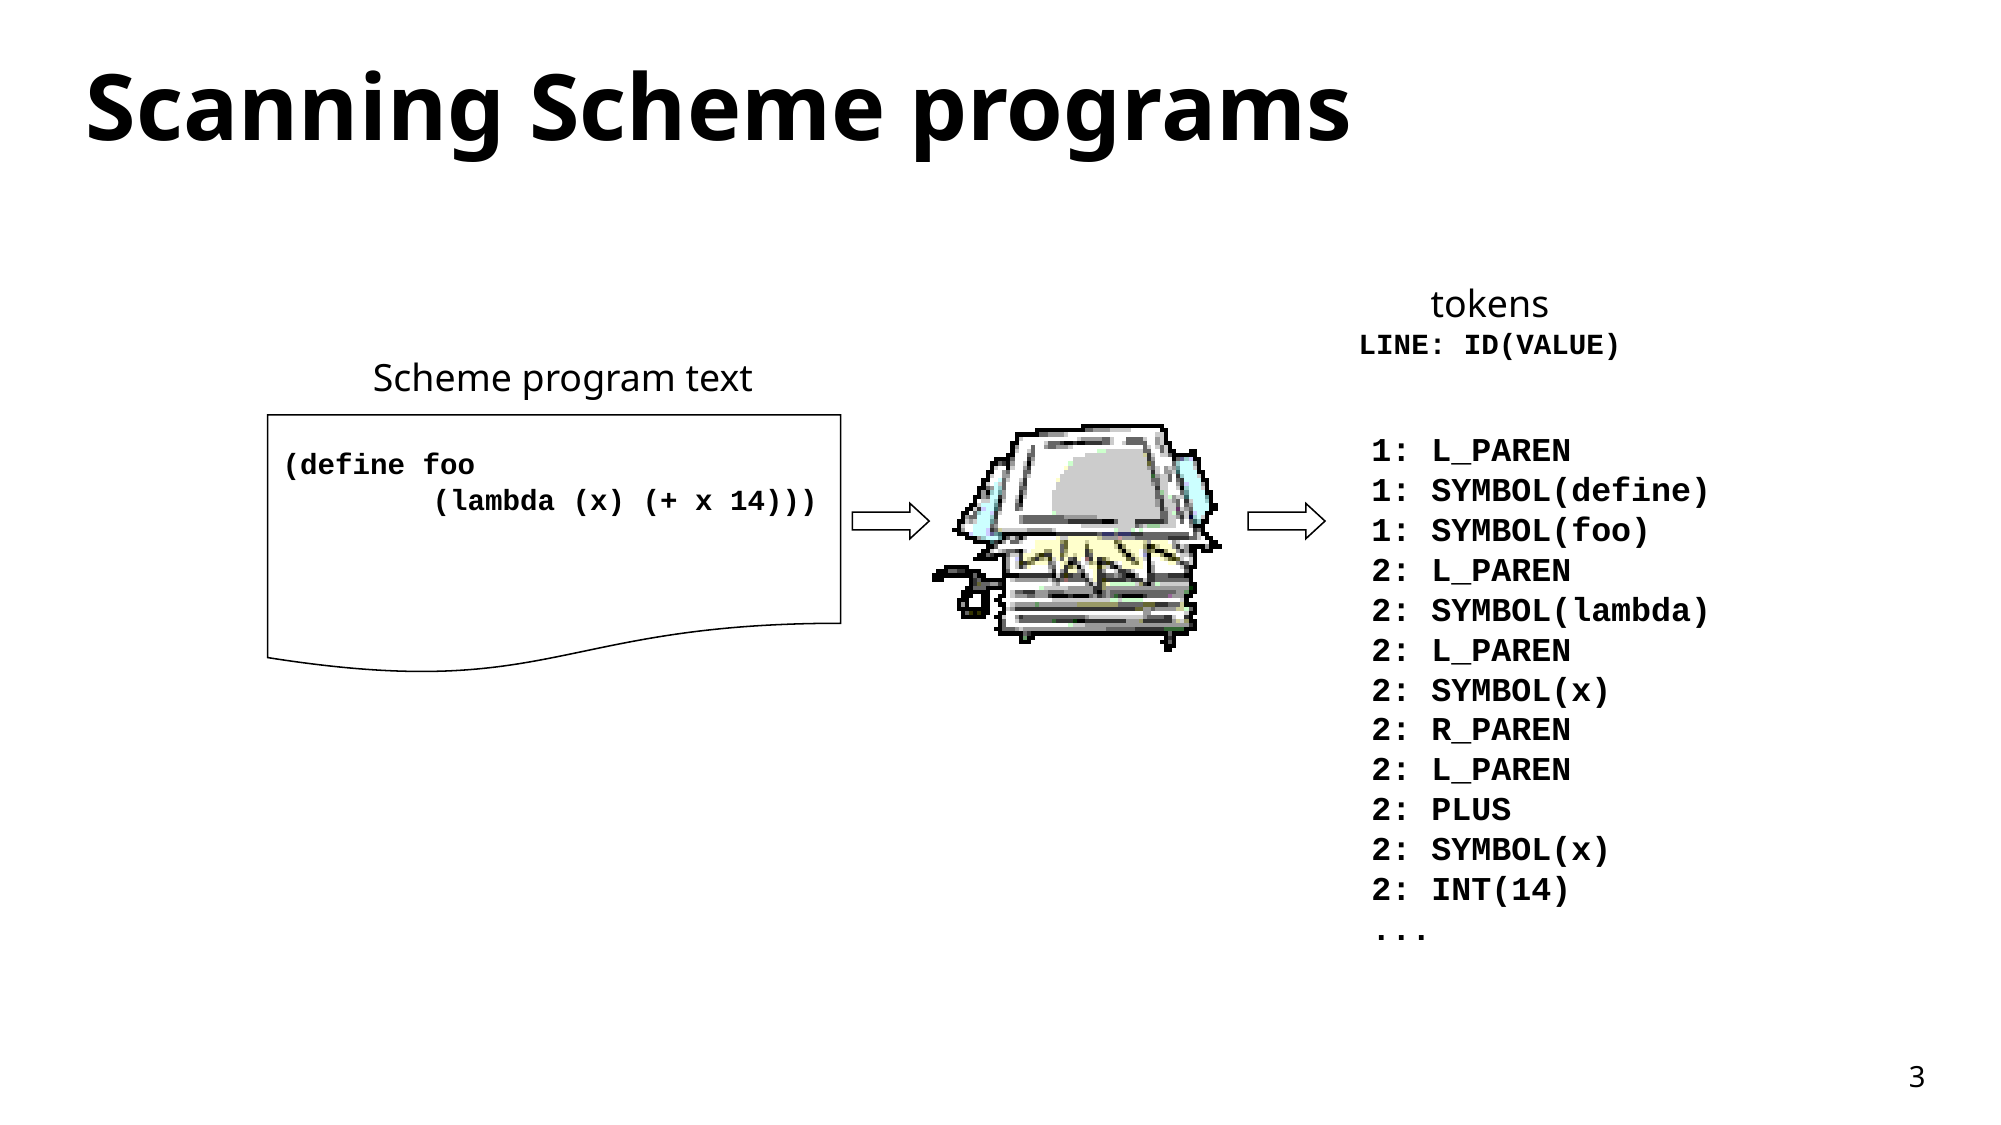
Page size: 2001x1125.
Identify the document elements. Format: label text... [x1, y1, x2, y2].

text_box [267, 524, 841, 672]
text_box 1: L_PAREN 1: SYMBOL(define) 1: SYMBOL(foo) 2: L_PAREN 2: SYMBOL(lambda) 2: L_PAREN 2: SYMBOL(x) 2: R_PAREN 2: L_PAREN 2: PLUS 2: SYMBOL(x) 2: INT(14) ... [1356, 420, 1727, 955]
text_box (define foo (lambda (x) (+ x 14))) [267, 438, 853, 524]
text_box Scheme program text [358, 346, 768, 407]
title Scanning Scheme programs [70, 31, 1938, 167]
slide_number 3 [1834, 1070, 2000, 1106]
text_box tokens LINE: ID(VALUE) [1306, 273, 1674, 368]
picture [899, 296, 1272, 661]
text_box [1277, 503, 1326, 539]
text_box [267, 414, 841, 438]
text_box [852, 512, 894, 530]
